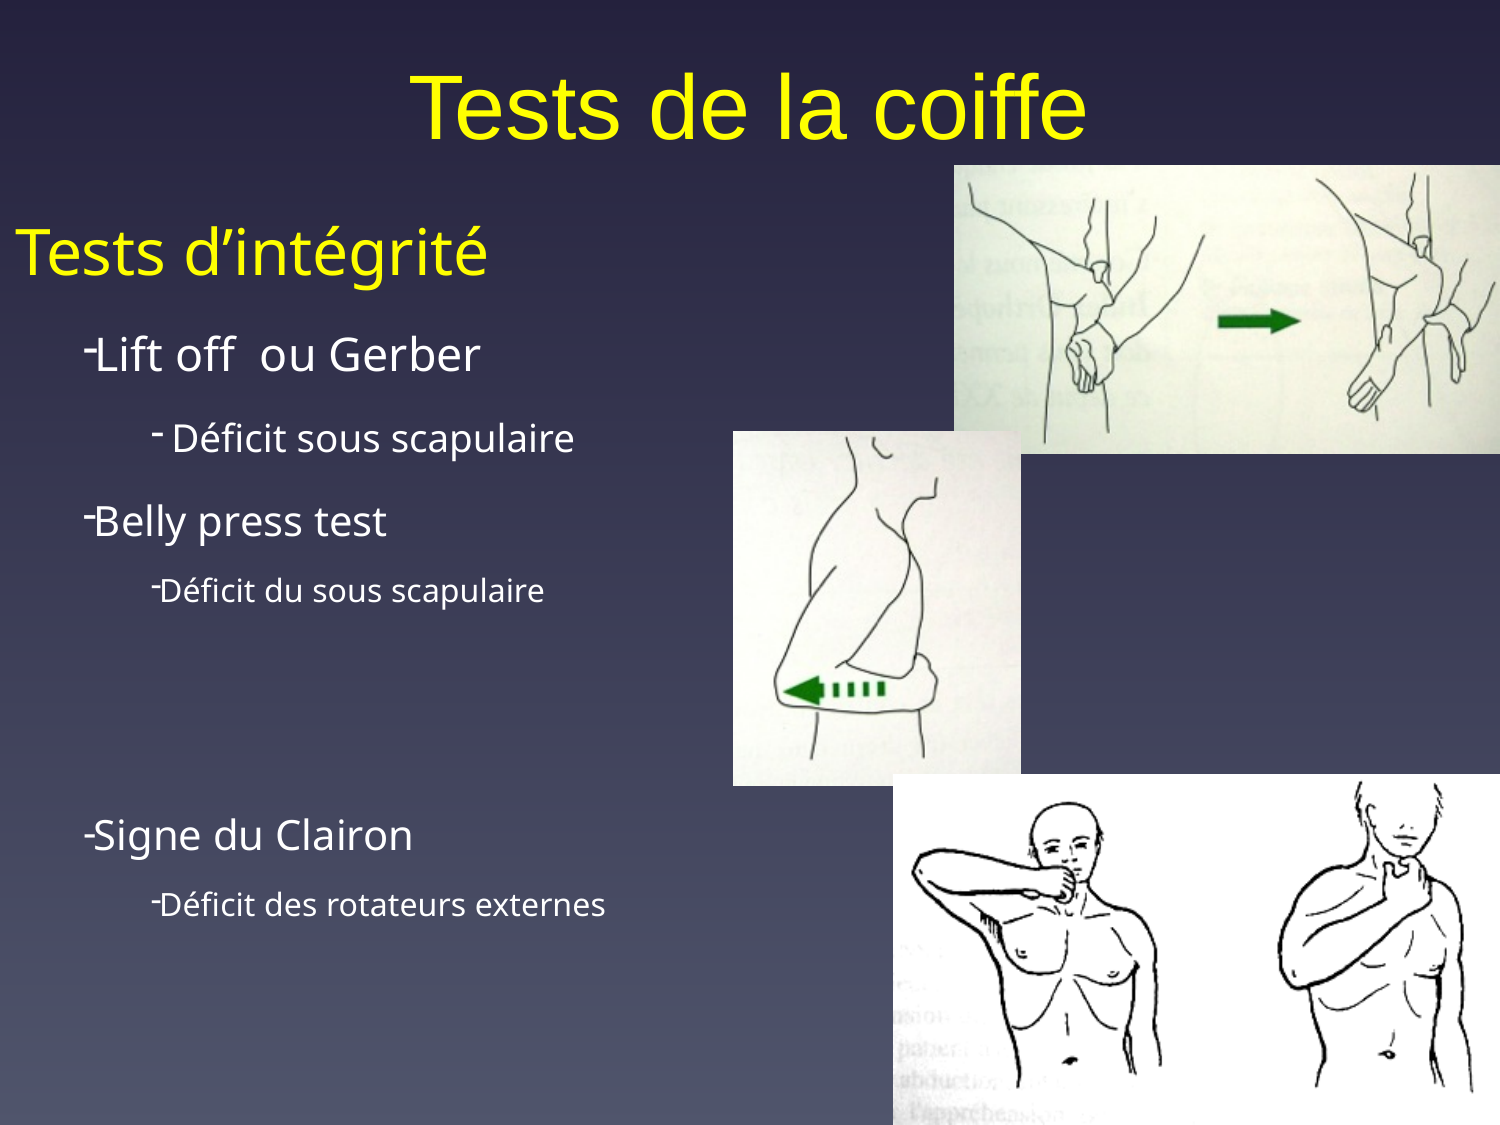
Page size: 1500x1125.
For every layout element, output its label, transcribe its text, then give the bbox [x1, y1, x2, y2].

title Tests de la coiffe [112, 0, 1388, 166]
subtitle Tests d’intégrité Lift off ou Gerber Déficit sous scapulaire Belly press test Déficit du sous scapulaire Signe du Clairon Déficit des rotateurs externes [0, 165, 894, 939]
picture [733, 164, 1500, 1125]
